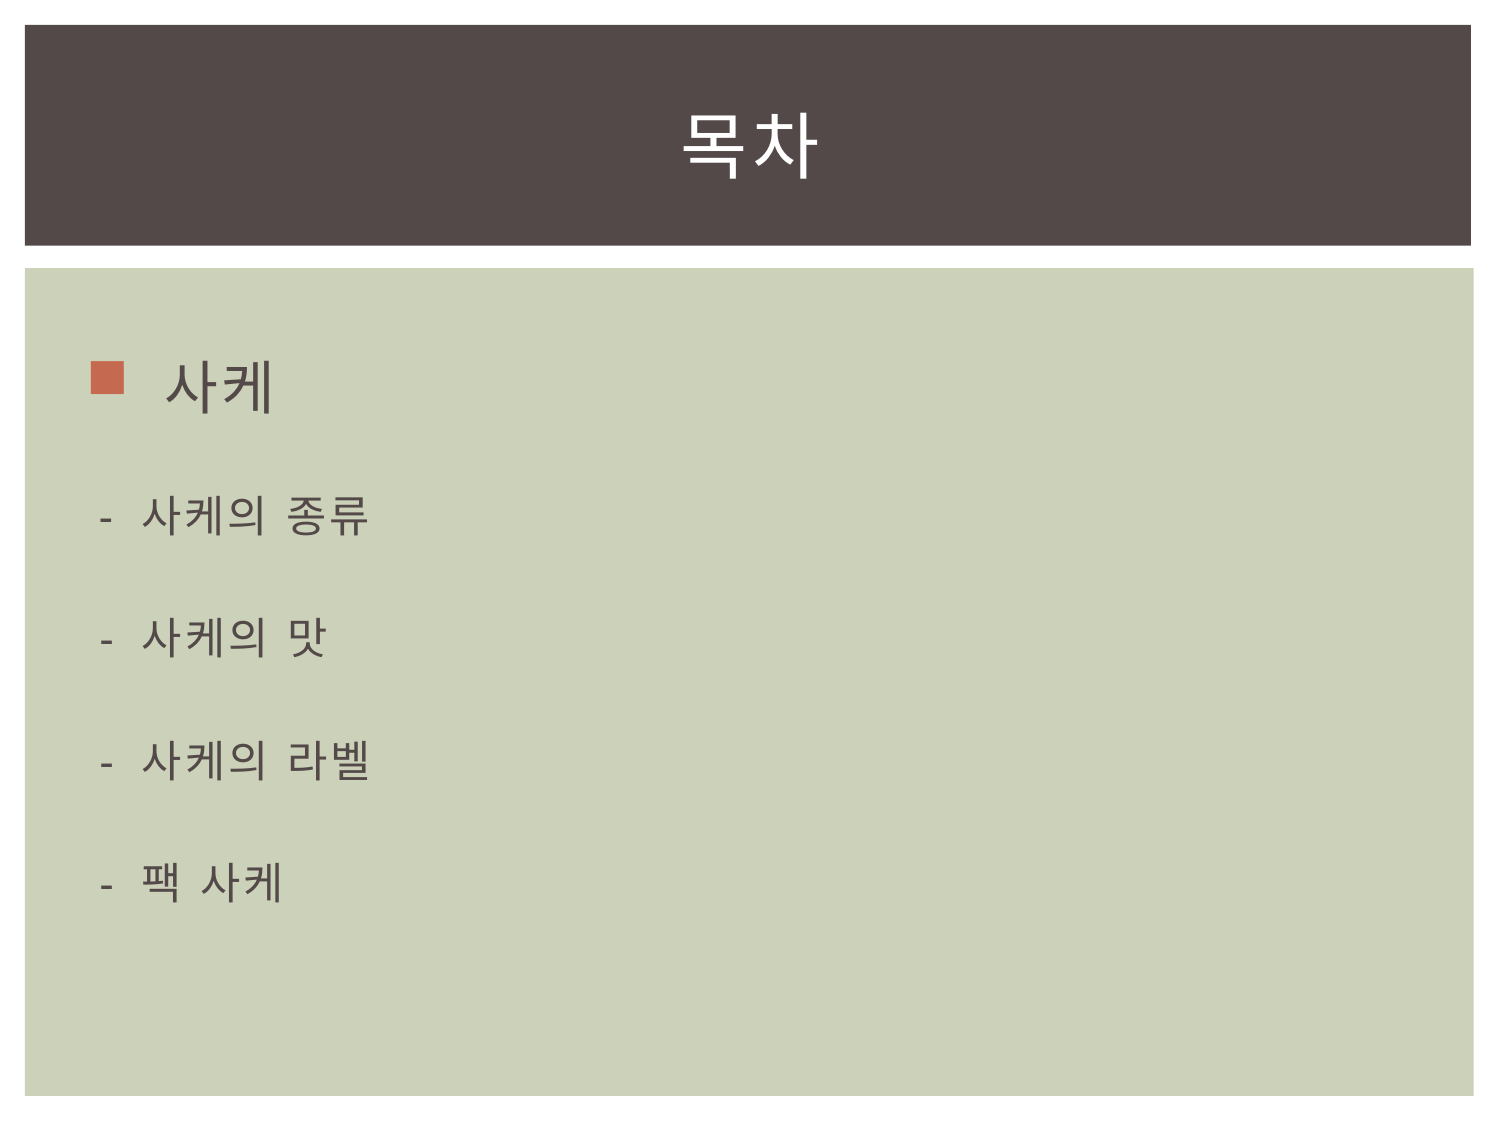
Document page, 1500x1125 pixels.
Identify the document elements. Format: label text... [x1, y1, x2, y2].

title 목차 [62, 58, 1438, 232]
list 사케 - 사케의 종류 - 사케의 맛 - 사케의 라벨 - 팩 사케 [62, 281, 1442, 1083]
